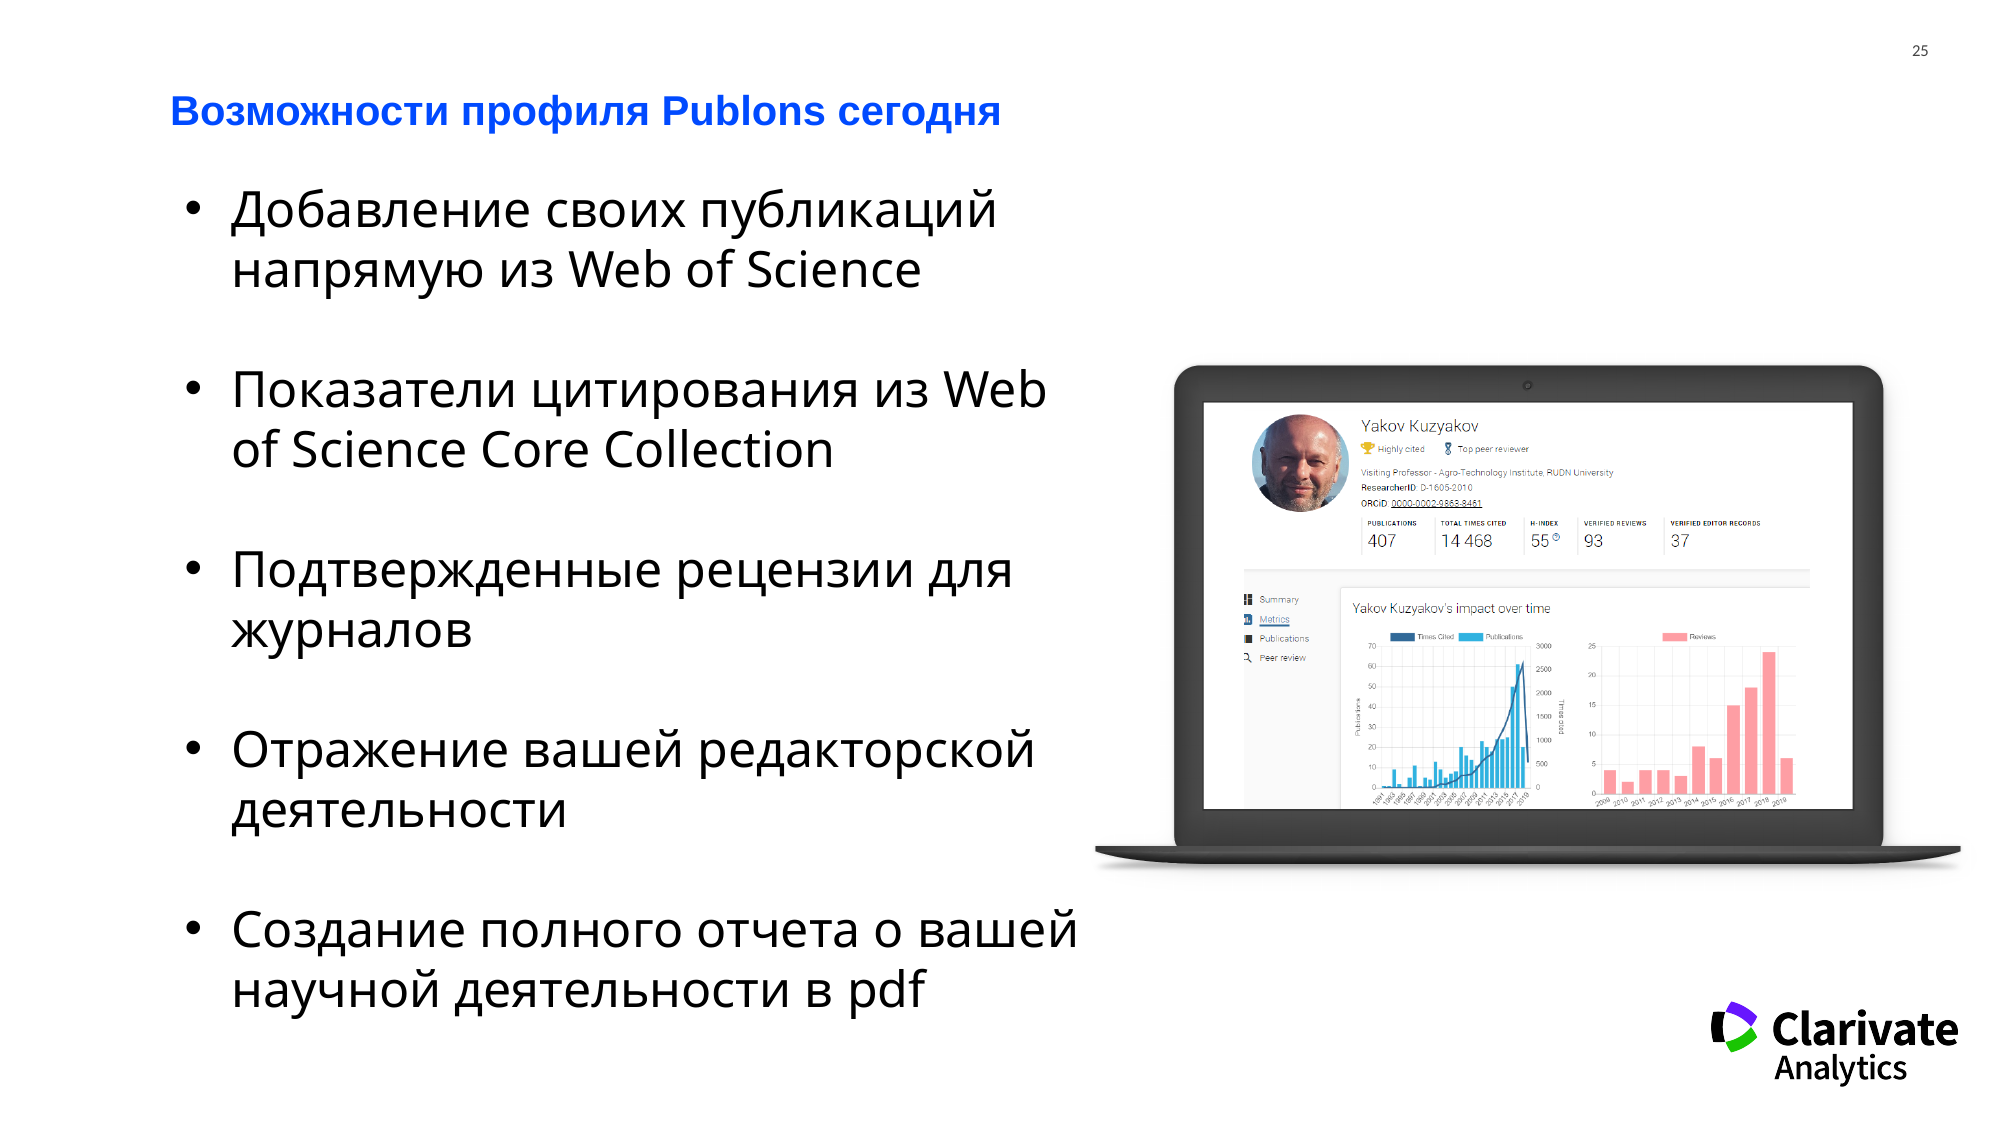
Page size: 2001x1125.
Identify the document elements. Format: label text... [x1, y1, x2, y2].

text_box Добавление своих публикаций напрямую из Web of Science Показатели цитирования из Web of Science Core Collection Подтвержденные рецензии для журналов Отражение вашей редакторской деятельности Создание полного отчета о вашей научной деятельности в pdf [169, 169, 1116, 1025]
title Возможности профиля Publons сегодня [169, 104, 1943, 170]
picture [1685, 976, 1984, 1112]
picture [1055, 318, 2000, 911]
